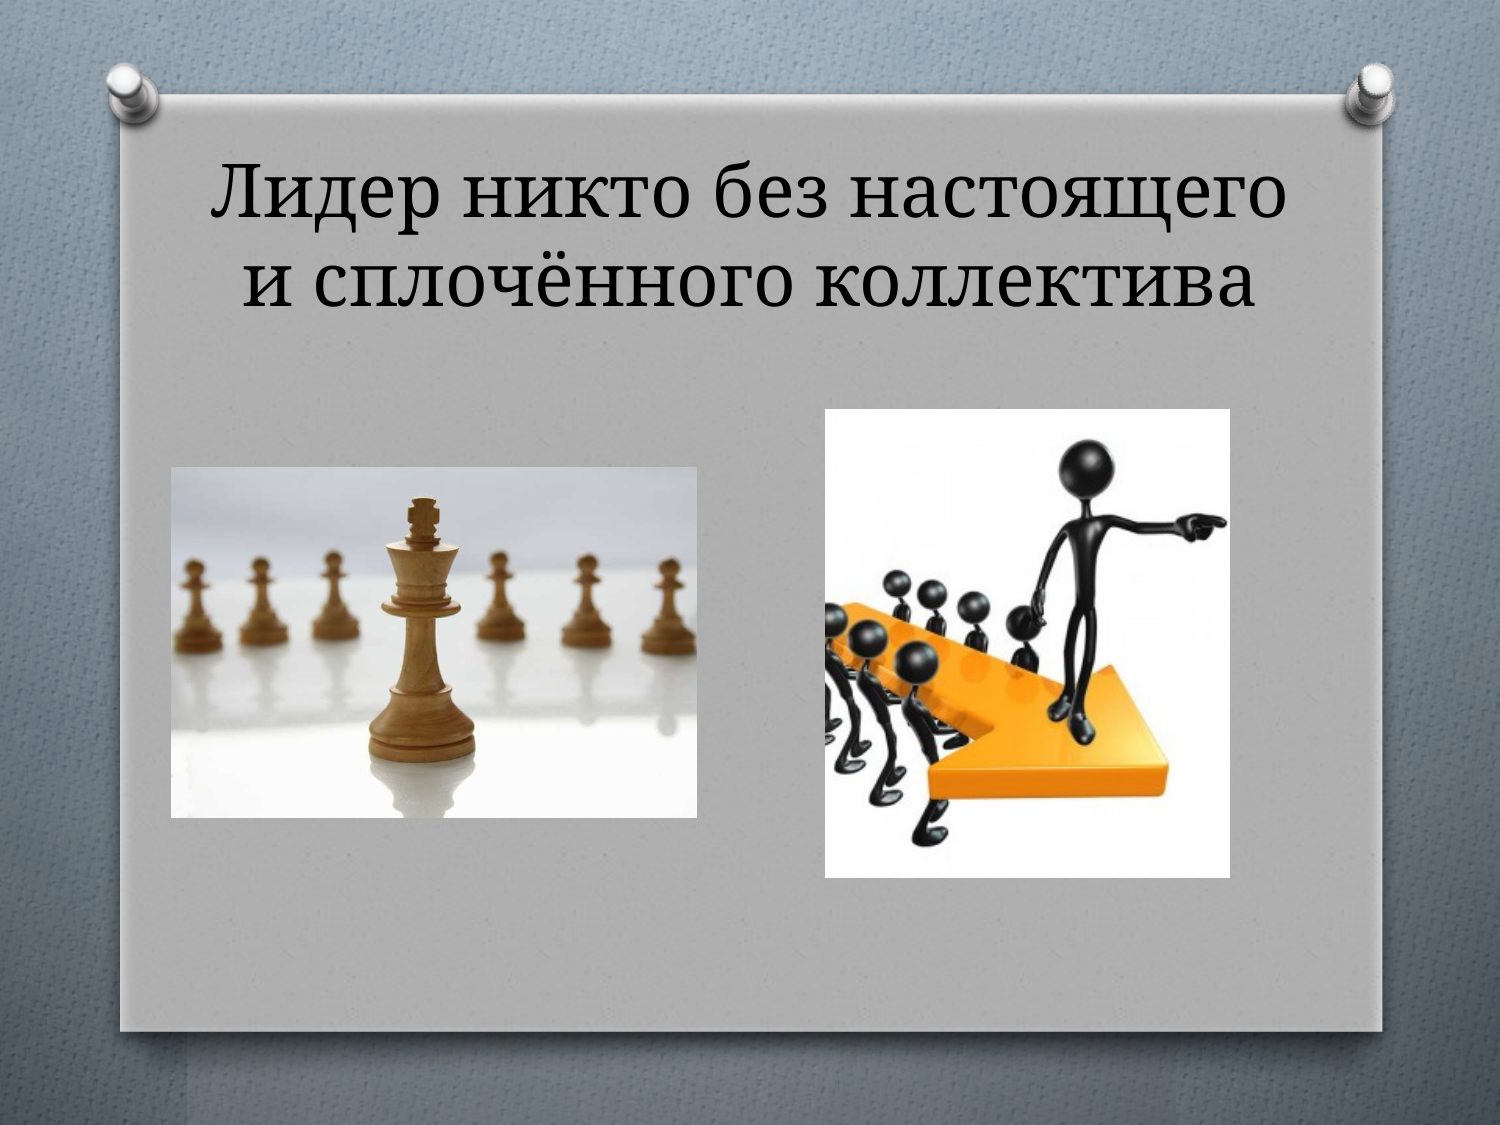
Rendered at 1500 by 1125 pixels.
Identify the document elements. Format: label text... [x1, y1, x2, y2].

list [824, 408, 1231, 879]
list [170, 467, 697, 818]
picture [75, 31, 197, 152]
picture [1317, 35, 1439, 156]
title Лидер никто без настоящего и сплочённого коллектива [179, 133, 1323, 332]
